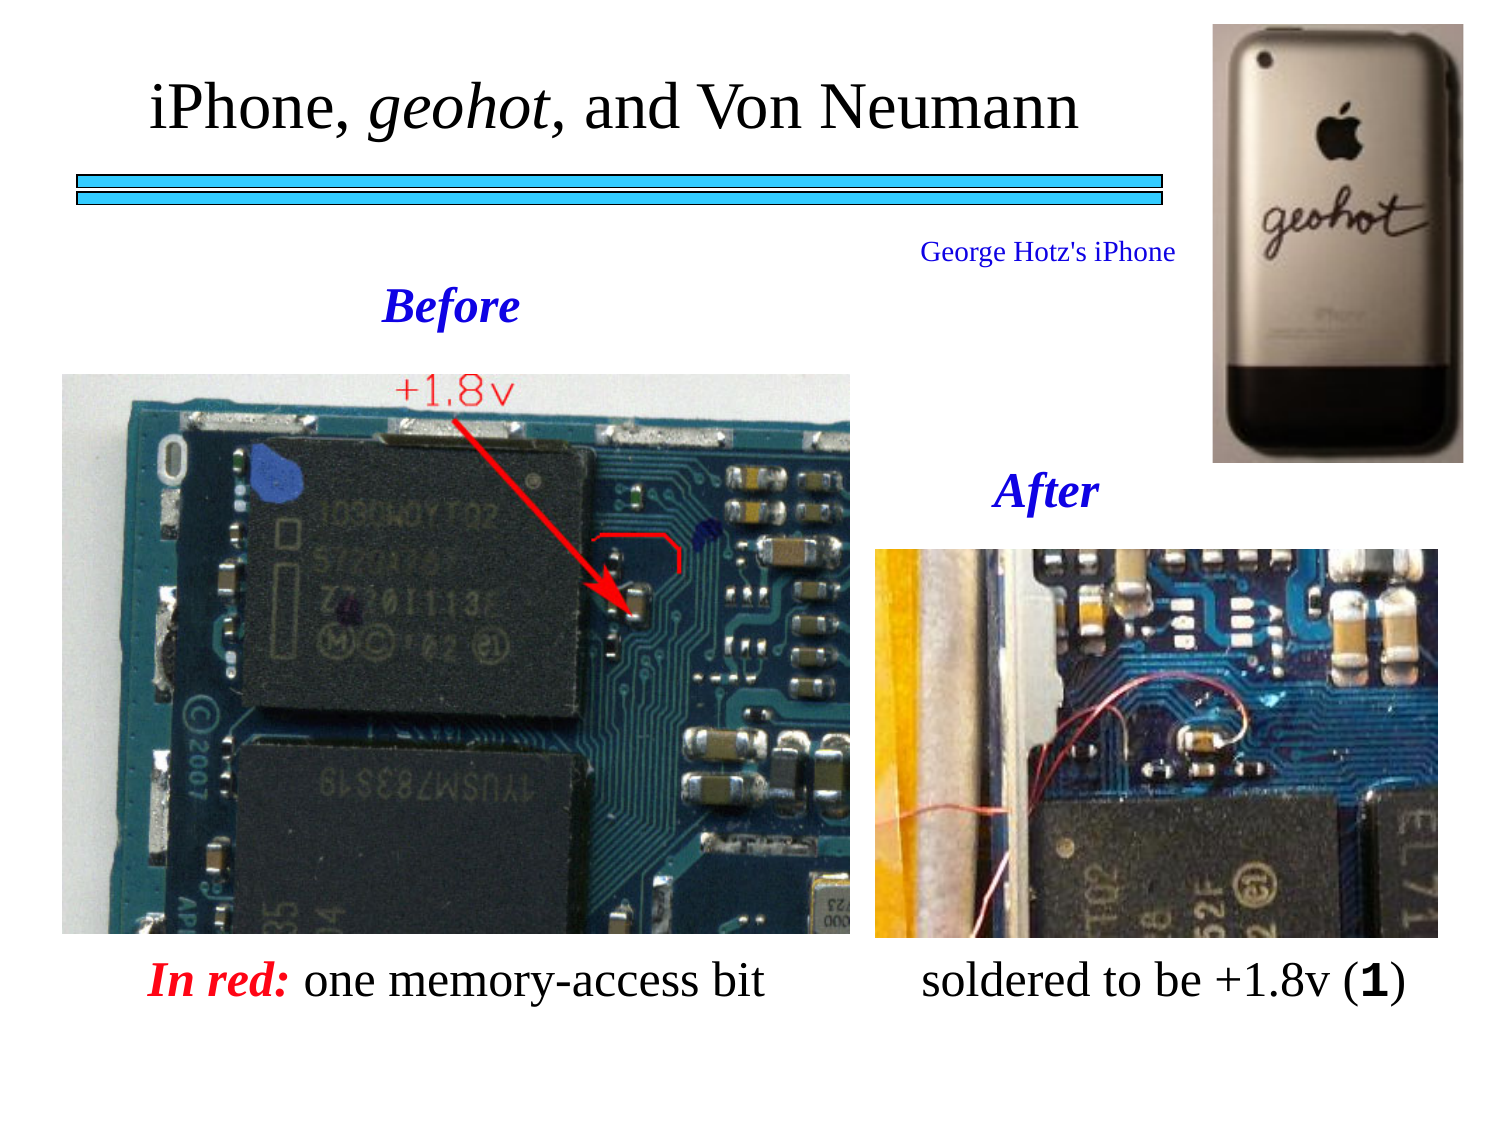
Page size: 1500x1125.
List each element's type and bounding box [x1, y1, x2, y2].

text_box [323, 264, 580, 340]
text_box [906, 938, 1422, 1014]
picture [62, 374, 851, 934]
picture [874, 549, 1438, 938]
text_box [59, 938, 854, 1014]
text_box [962, 449, 1131, 525]
text_box [899, 224, 1191, 275]
text_box [76, 174, 1163, 205]
text_box [86, 54, 1143, 150]
picture [1212, 24, 1464, 463]
